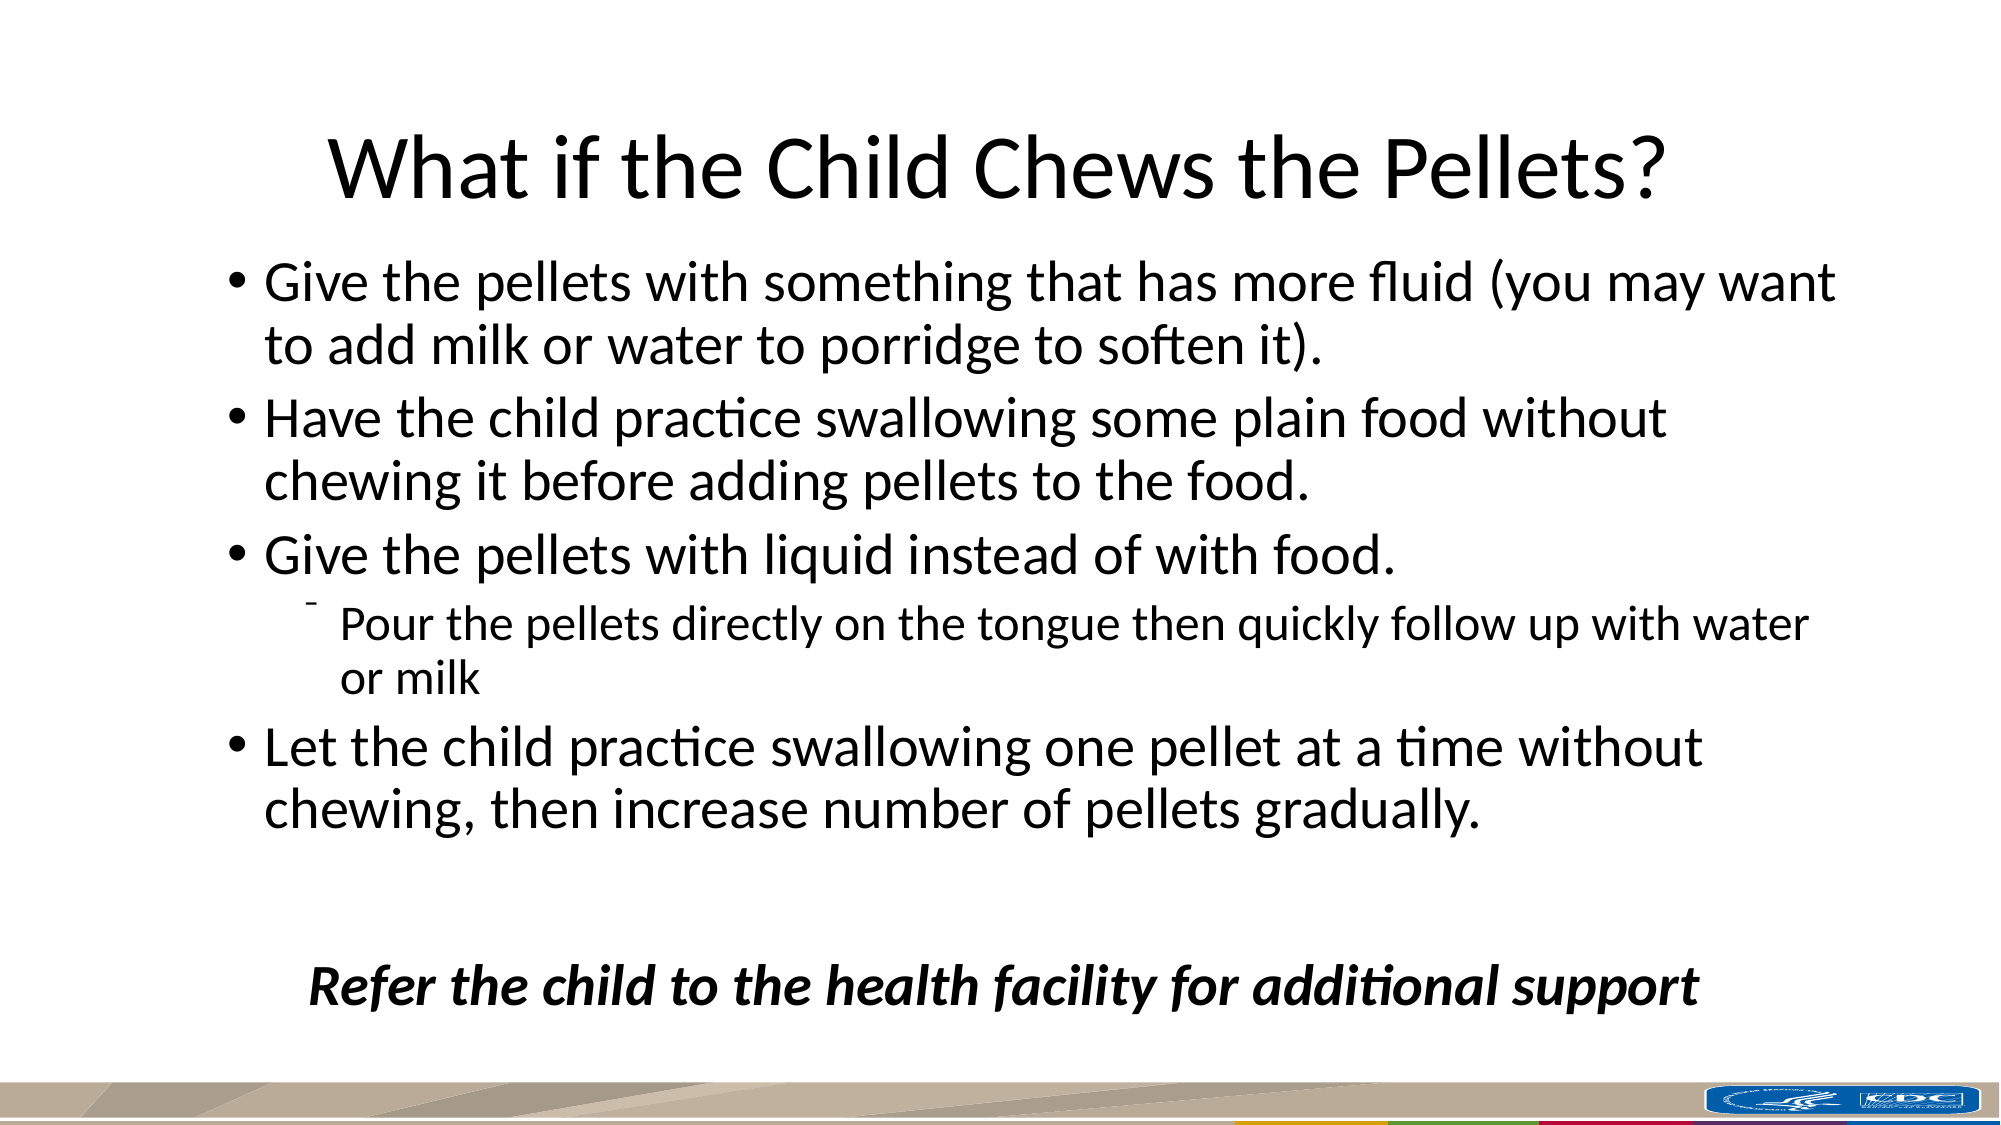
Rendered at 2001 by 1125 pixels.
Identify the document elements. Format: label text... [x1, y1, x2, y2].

title What if the Child Chews the Pellets? [137, 59, 1863, 243]
list Give the pellets with something that has more fluid (you may want to add milk or water to porridge to soften it). Have the child practice swallowing some plain food without chewing it before adding pellets to the food. Give the pellets with liquid instead of with food. Pour the pellets directly on the tongue then quickly follow up with water or milk Let the child practice swallowing one pellet at a time without chewing, then increase number of pellets gradually. Refer the child to the health facility for additional support [137, 243, 1863, 958]
